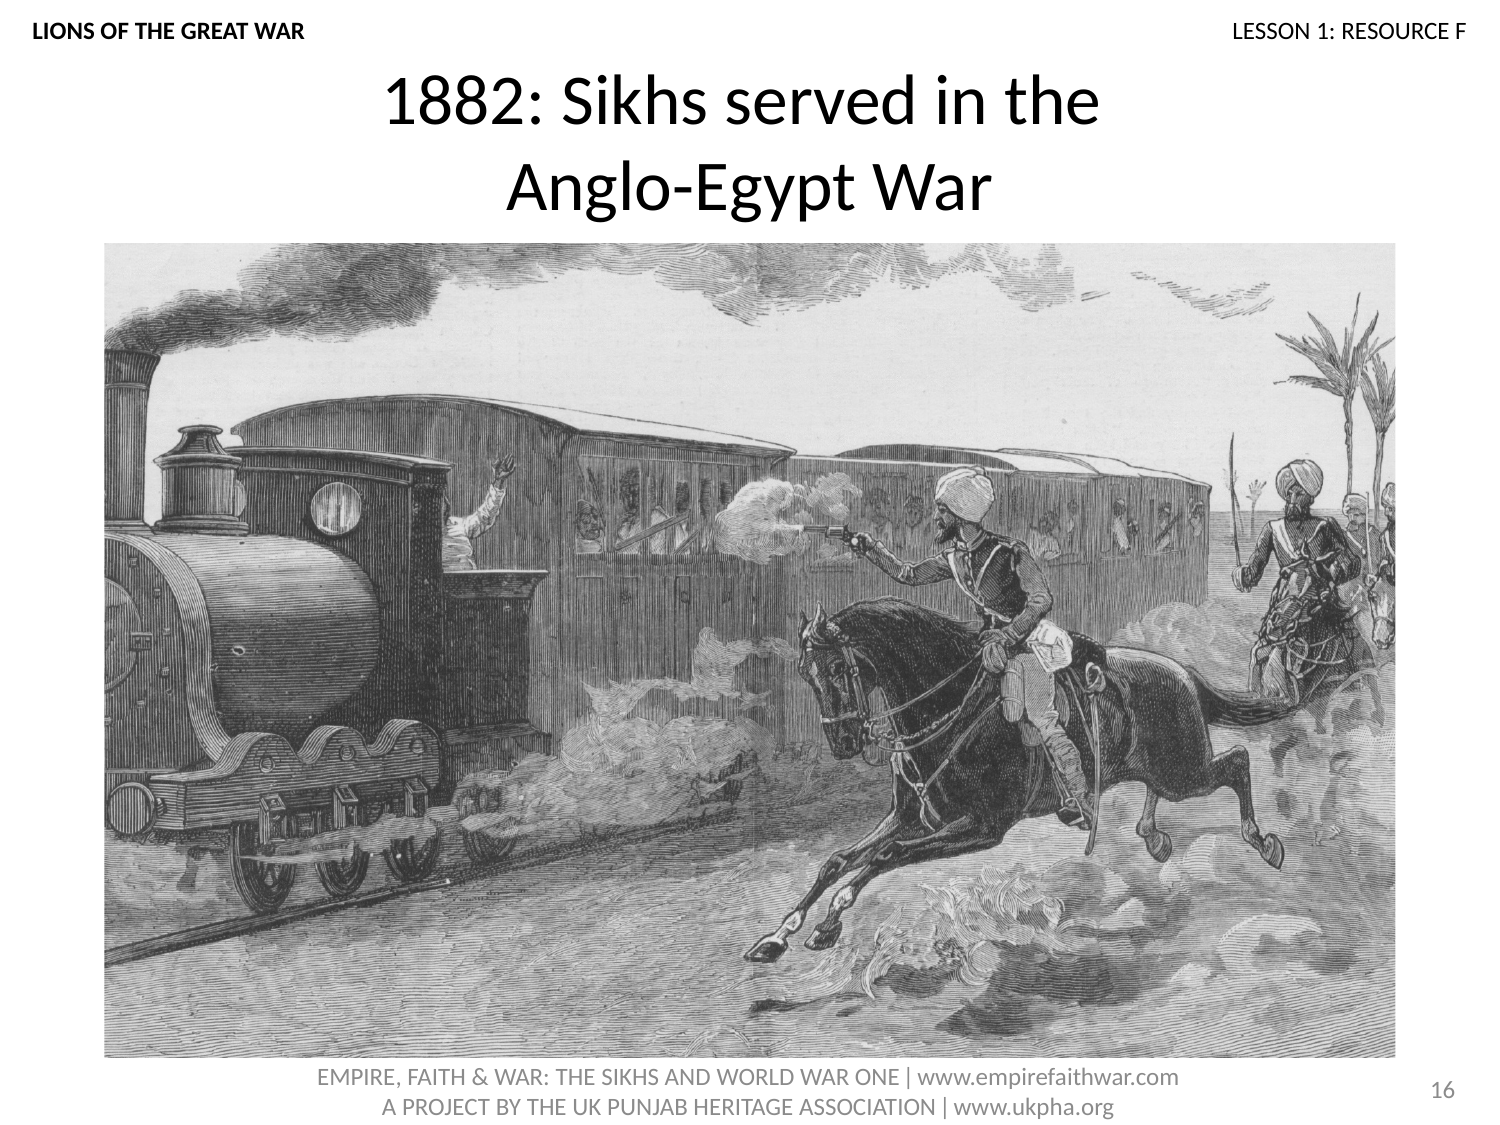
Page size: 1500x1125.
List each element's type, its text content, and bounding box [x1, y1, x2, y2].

text_box LIONS OF THE GREAT WAR LESSON 1: RESOURCE F [0, 0, 1500, 60]
footer EMPIRE, FAITH & WAR: THE SIKHS AND WORLD WAR ONE ǀ www.empirefaithwar.com A PROJECT BY THE UK PUNJAB HERITAGE ASSOCIATION ǀ www.ukpha.org [0, 1060, 1500, 1121]
slide_number 16 [1120, 1058, 1471, 1119]
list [104, 243, 1396, 1059]
title 1882: Sikhs served in the Anglo-Egypt War [75, 60, 1425, 233]
